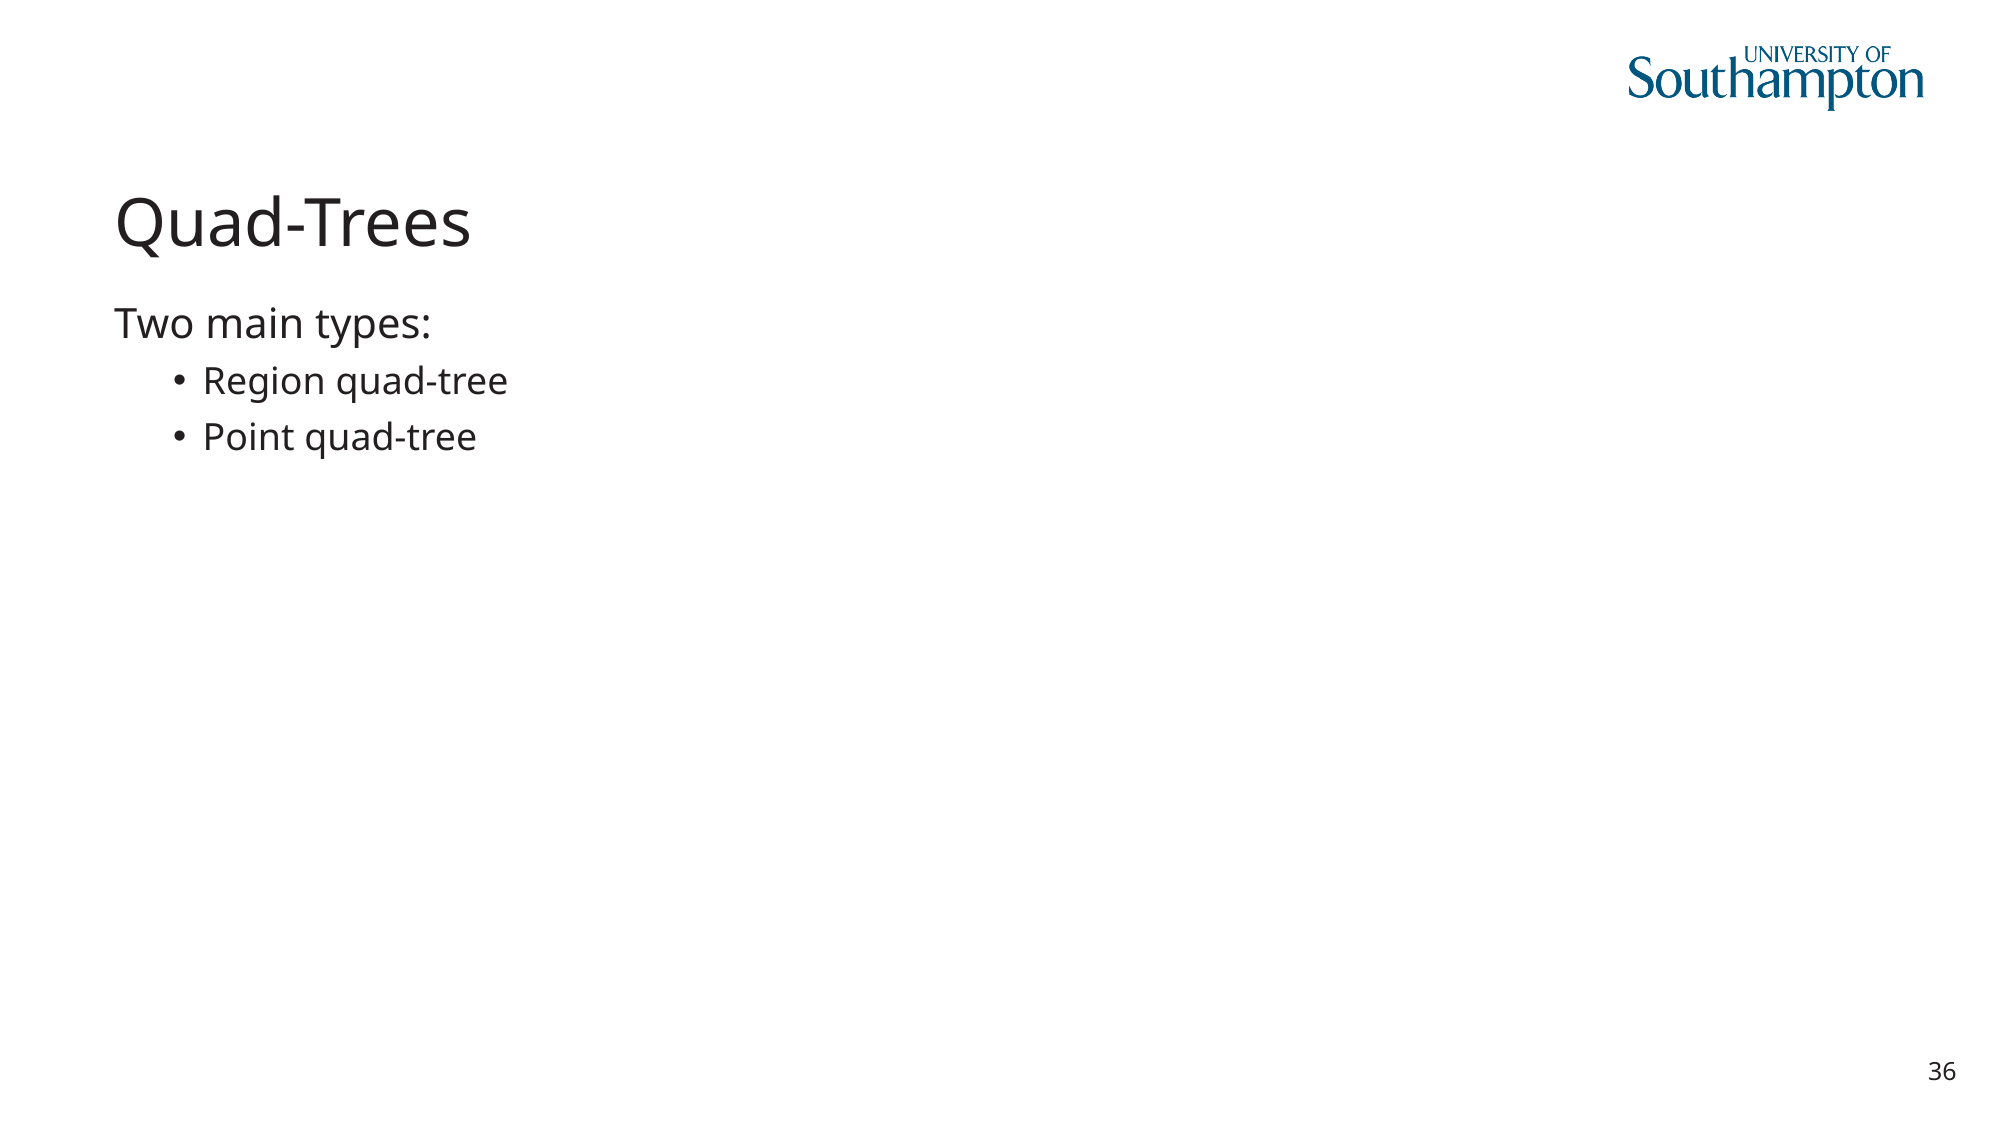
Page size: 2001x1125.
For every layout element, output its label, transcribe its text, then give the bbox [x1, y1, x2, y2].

picture [1629, 46, 1924, 111]
picture [1629, 71, 1648, 95]
title Quad-Trees [102, 113, 1898, 268]
list Two main types: Region quad-tree Point quad-tree [102, 290, 1898, 1024]
picture [1869, 48, 1877, 60]
